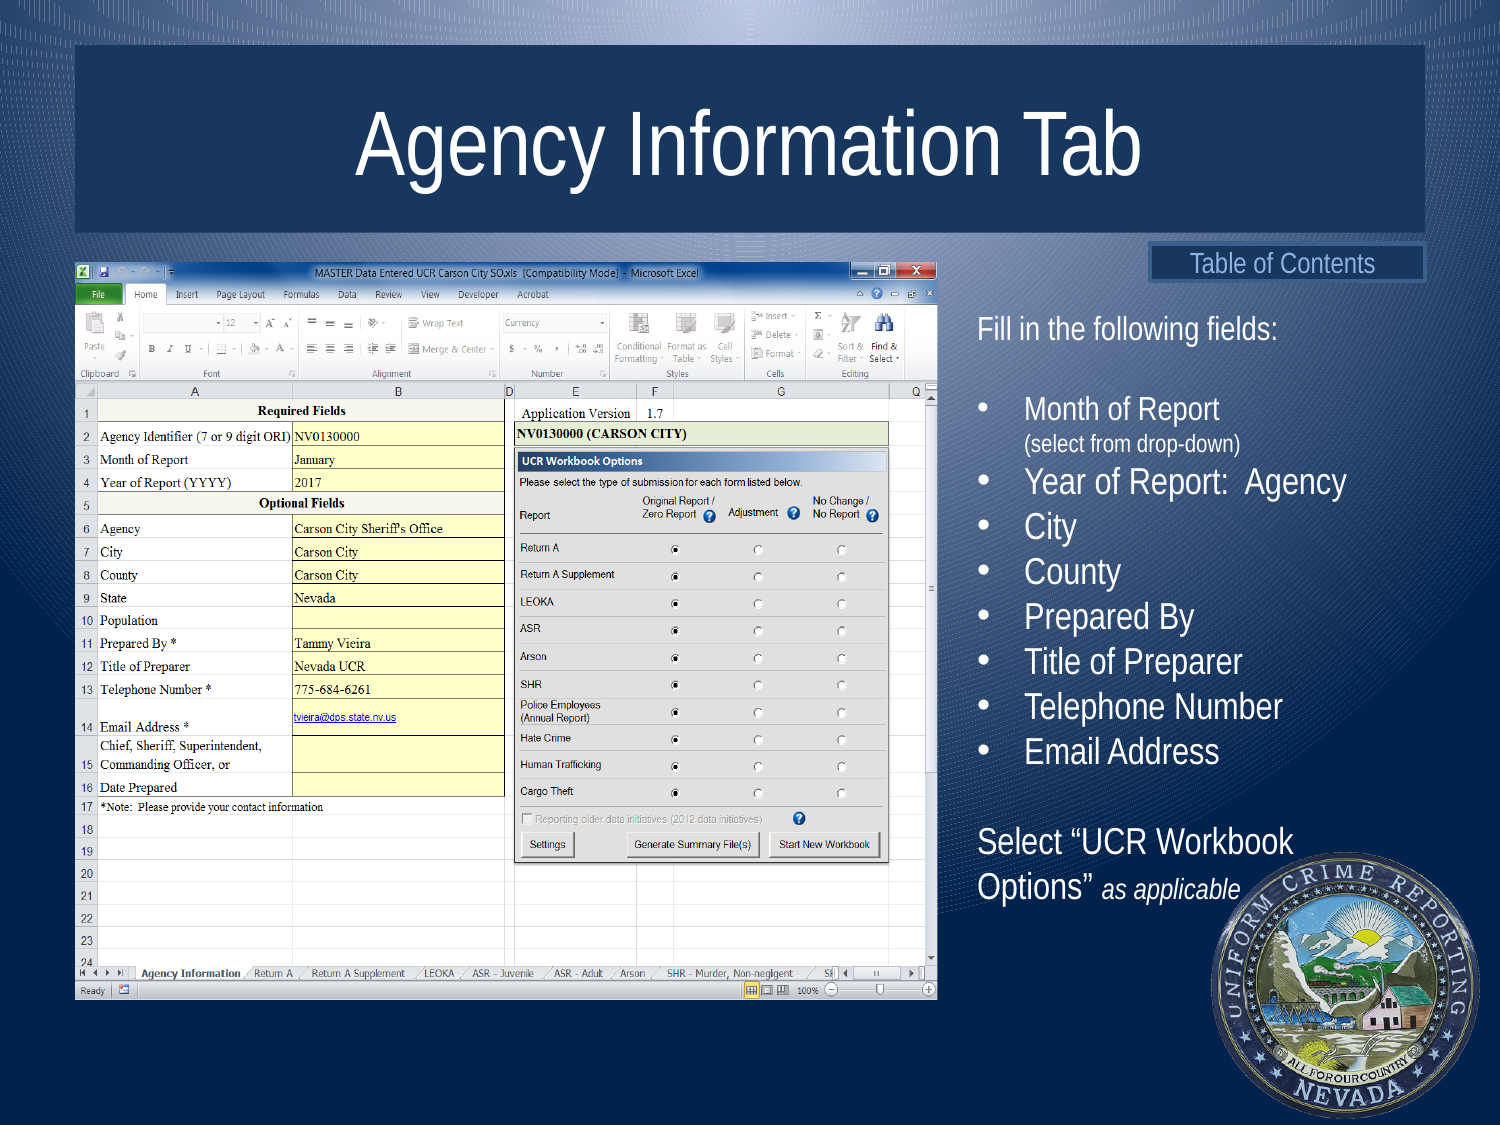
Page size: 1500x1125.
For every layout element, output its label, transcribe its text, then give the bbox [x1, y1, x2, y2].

picture [1209, 849, 1481, 1122]
text_box Fill in the following fields: Month of Report (select from drop-down) Year of Report: Agency City County Prepared By Title of Preparer Telephone Number Email Address Select “UCR Workbook Options” as applicable [962, 299, 1425, 960]
title Agency Information Tab [75, 45, 1425, 233]
picture [74, 262, 938, 1001]
